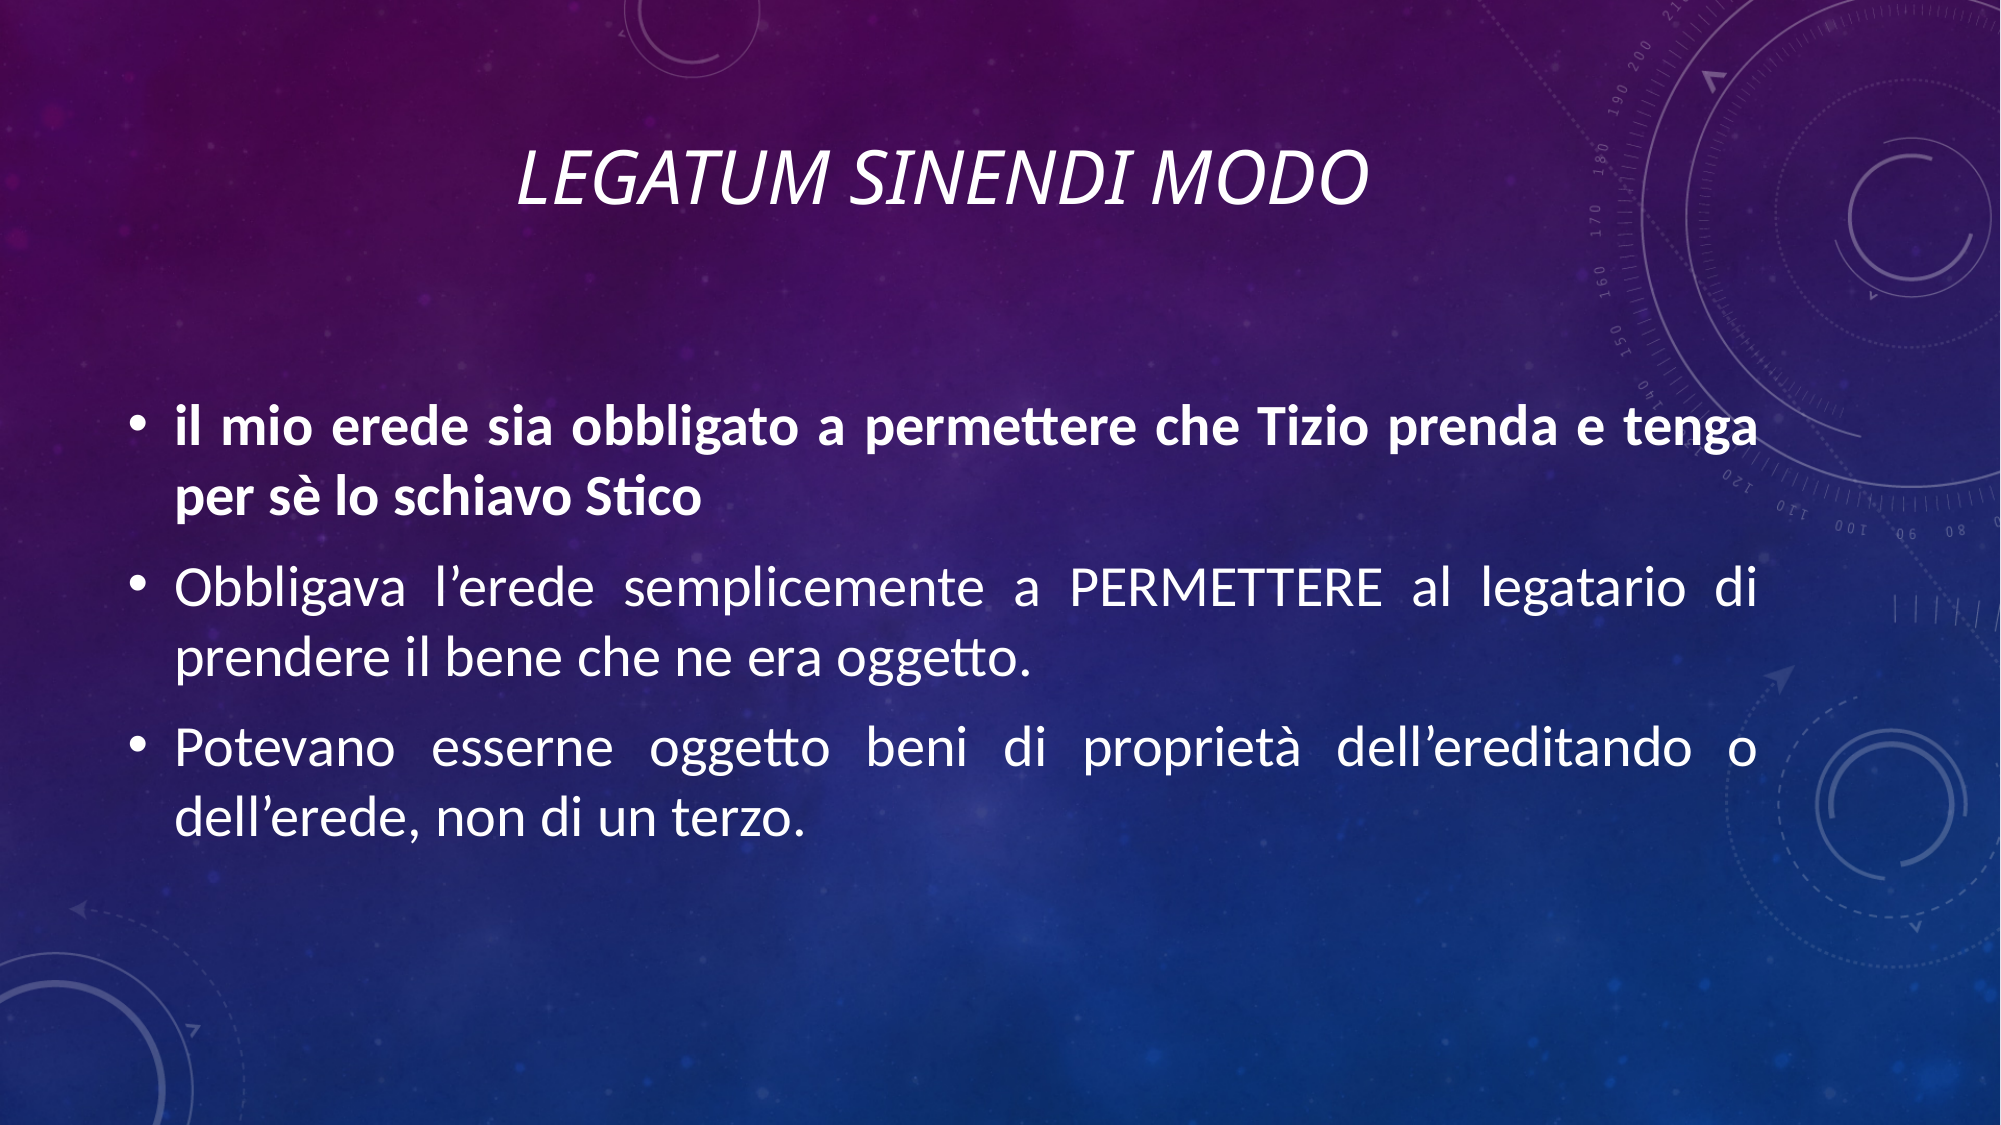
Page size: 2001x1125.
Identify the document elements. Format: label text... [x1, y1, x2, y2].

picture [0, 0, 2001, 1125]
list il mio erede sia obbligato a permettere che Tizio prenda e tenga per sè lo schiavo Stico Obbligava l’erede semplicemente a PERMETTERE al legatario di prendere il bene che ne era oggetto. Potevano esserne oggetto beni di proprietà dell’ereditando o dell’erede, non di un terzo. [112, 351, 1775, 950]
title legatum sinendi modo [112, 99, 1775, 339]
